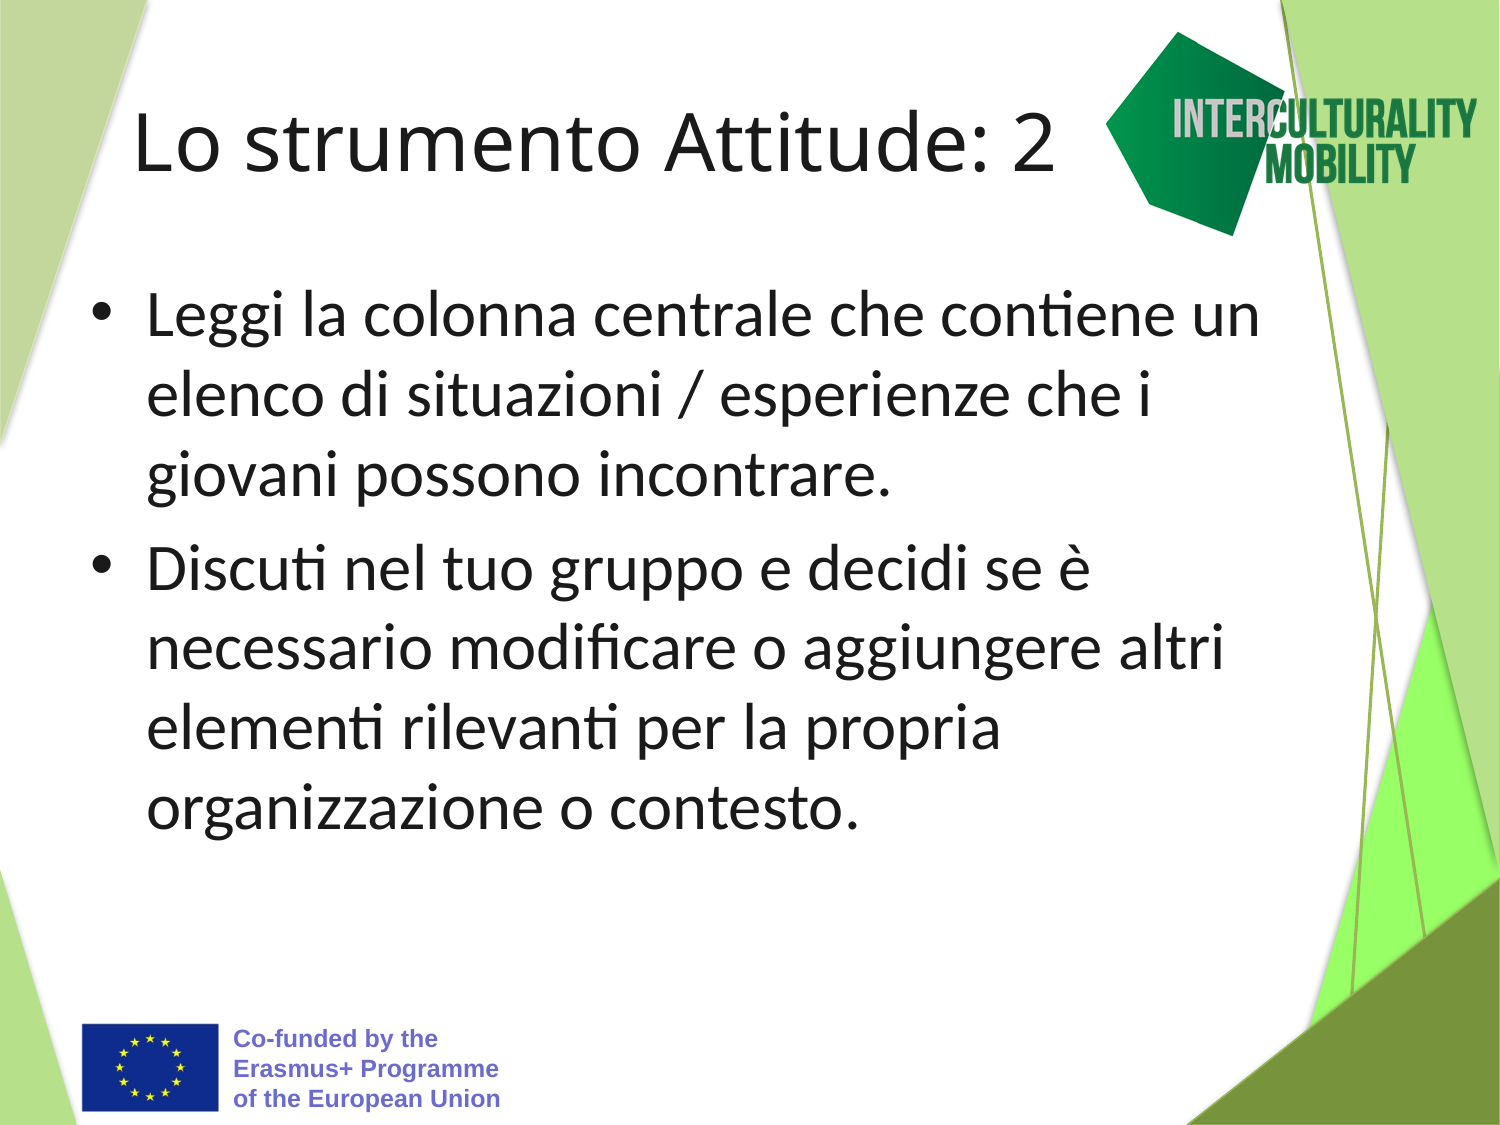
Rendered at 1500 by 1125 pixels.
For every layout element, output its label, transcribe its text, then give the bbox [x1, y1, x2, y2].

picture [238, 1032, 243, 1044]
list Leggi la colonna centrale che contiene un elenco di situazioni / esperienze che i giovani possono incontrare. Discuti nel tuo gruppo e decidi se è necessario modificare o aggiungere altri elementi rilevanti per la propria organizzazione o contesto. [75, 262, 1329, 1005]
title Lo strumento Attitude: 2 [110, 45, 1081, 233]
picture [238, 1096, 243, 1105]
picture [53, 999, 243, 1125]
picture [1104, 30, 1477, 237]
